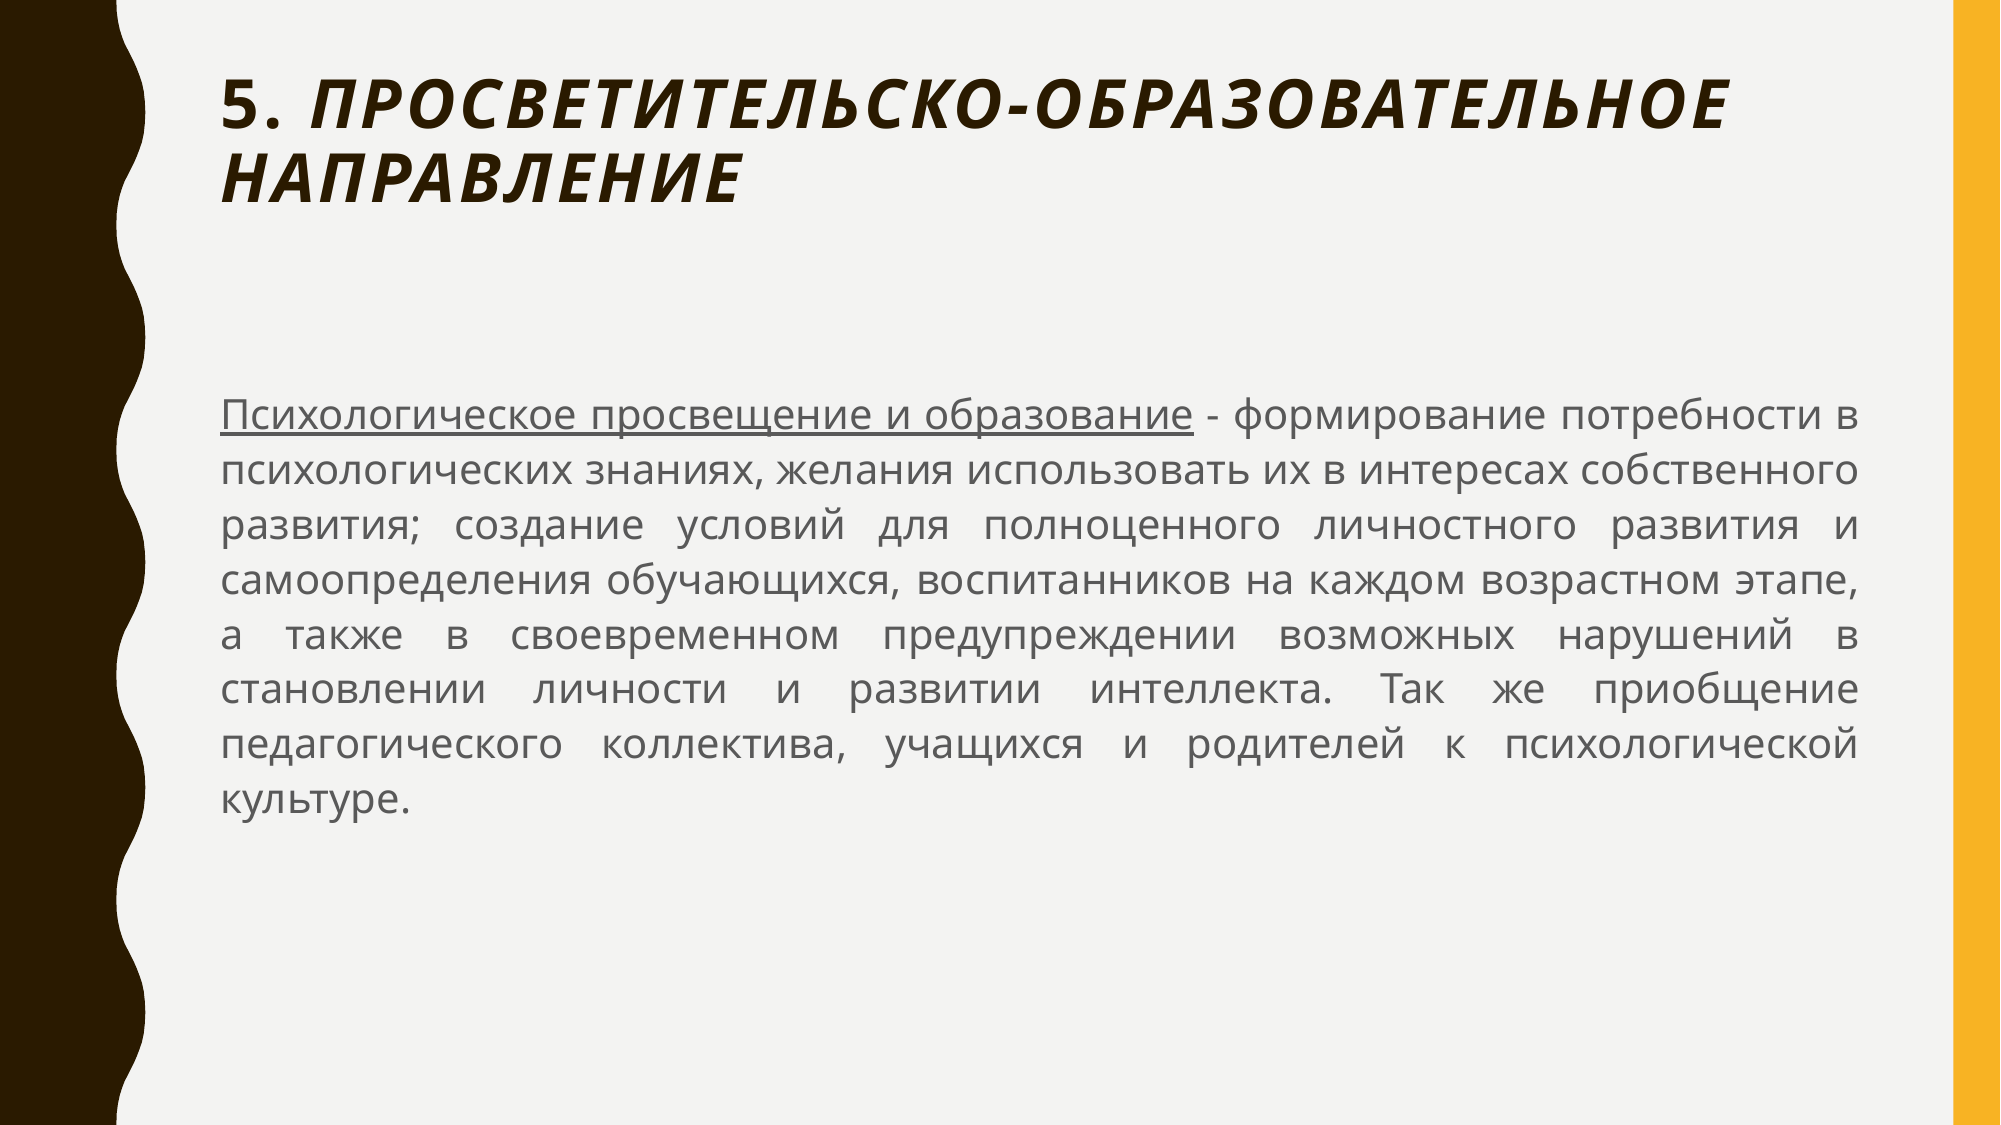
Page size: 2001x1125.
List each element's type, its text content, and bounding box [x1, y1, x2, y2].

title 5. Просветительско-образовательное направление [205, 62, 1875, 308]
list Психологическое просвещение и образование - формирование потребности в психологических знаниях, желания использовать их в интересах собственного развития; создание условий для полноценного личностного развития и самоопределения обучающихся, воспитанников на каждом возрастном этапе, а также в своевременном предупреждении возможных нарушений в становлении личности и развитии интеллекта. Так же приобщение педагогического коллектива, учащихся и родителей к психологической культуре. [205, 375, 1875, 965]
